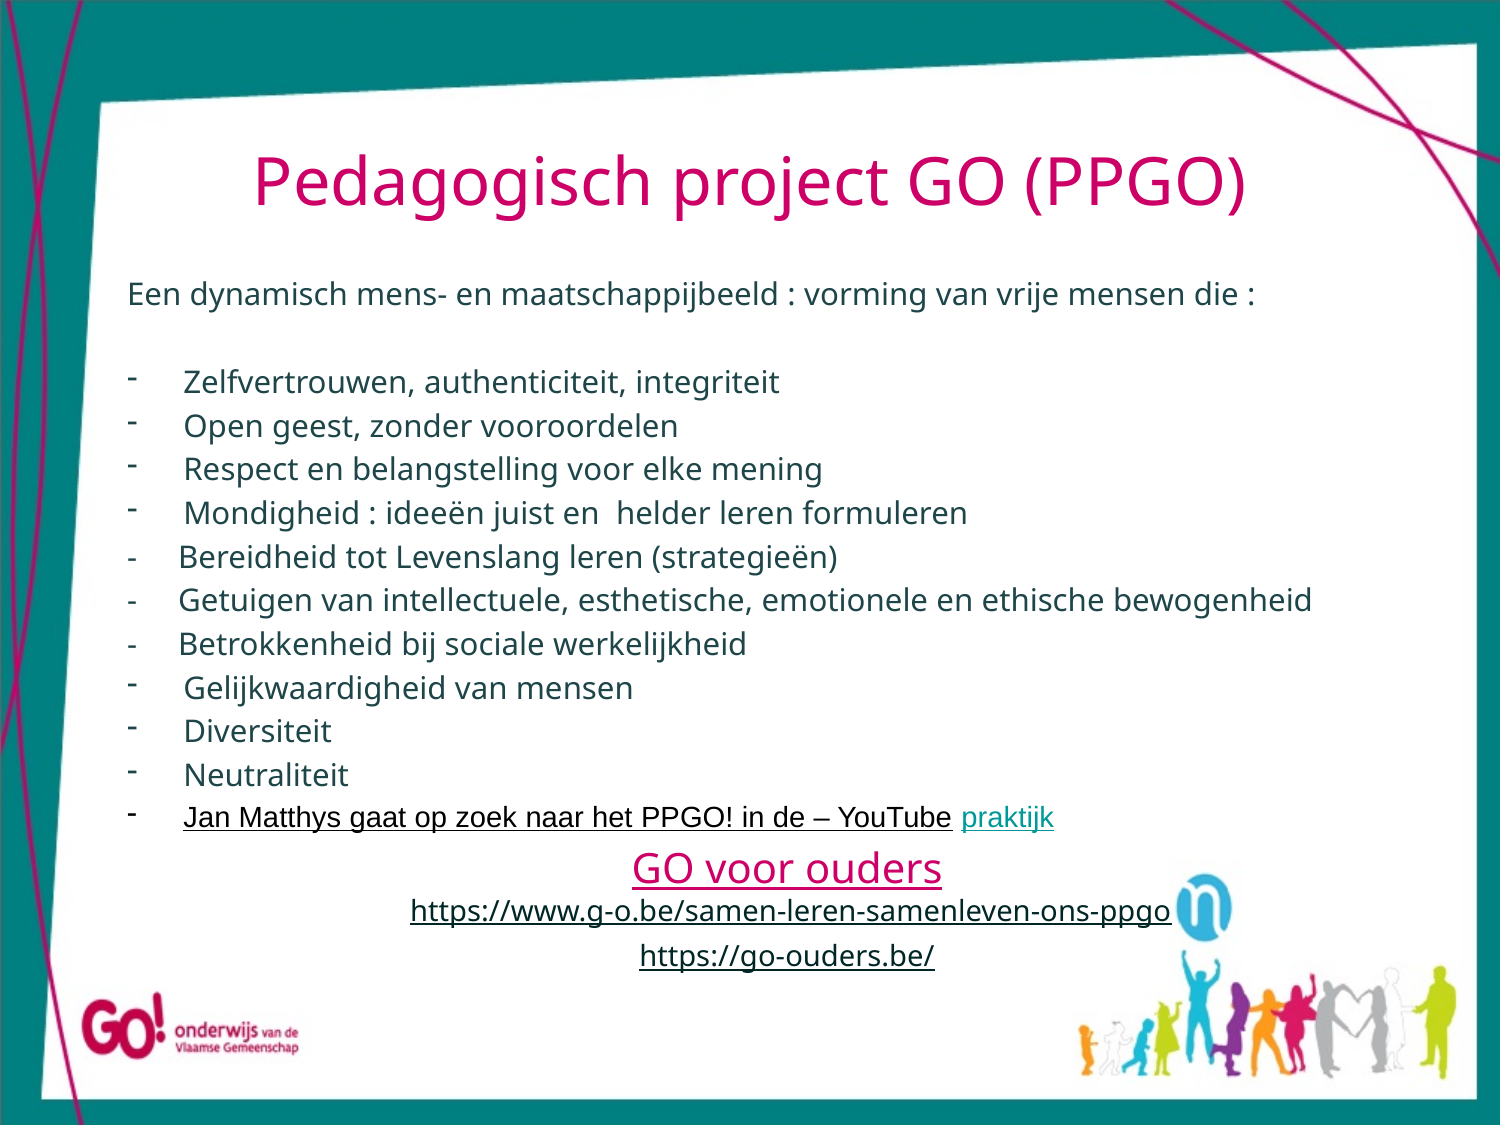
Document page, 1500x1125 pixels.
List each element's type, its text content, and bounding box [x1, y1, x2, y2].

list Een dynamisch mens- en maatschappijbeeld : vorming van vrije mensen die : Zelfvertrouwen, authenticiteit, integriteit Open geest, zonder vooroordelen Respect en belangstelling voor elke mening Mondigheid : ideeën juist en helder leren formuleren - Bereidheid tot Levenslang leren (strategieën) - Getuigen van intellectuele, esthetische, emotionele en ethische bewogenheid - Betrokkenheid bij sociale werkelijkheid Gelijkwaardigheid van mensen Diversiteit Neutraliteit Jan Matthys gaat op zoek naar het PPGO! in de – YouTube praktijk GO voor ouders https://www.g-o.be/samen-leren-samenleven-ons-ppgo https://go-ouders.be/ [112, 267, 1463, 1010]
title Pedagogisch project GO (PPGO) [75, 125, 1425, 233]
picture [0, 0, 1500, 1125]
